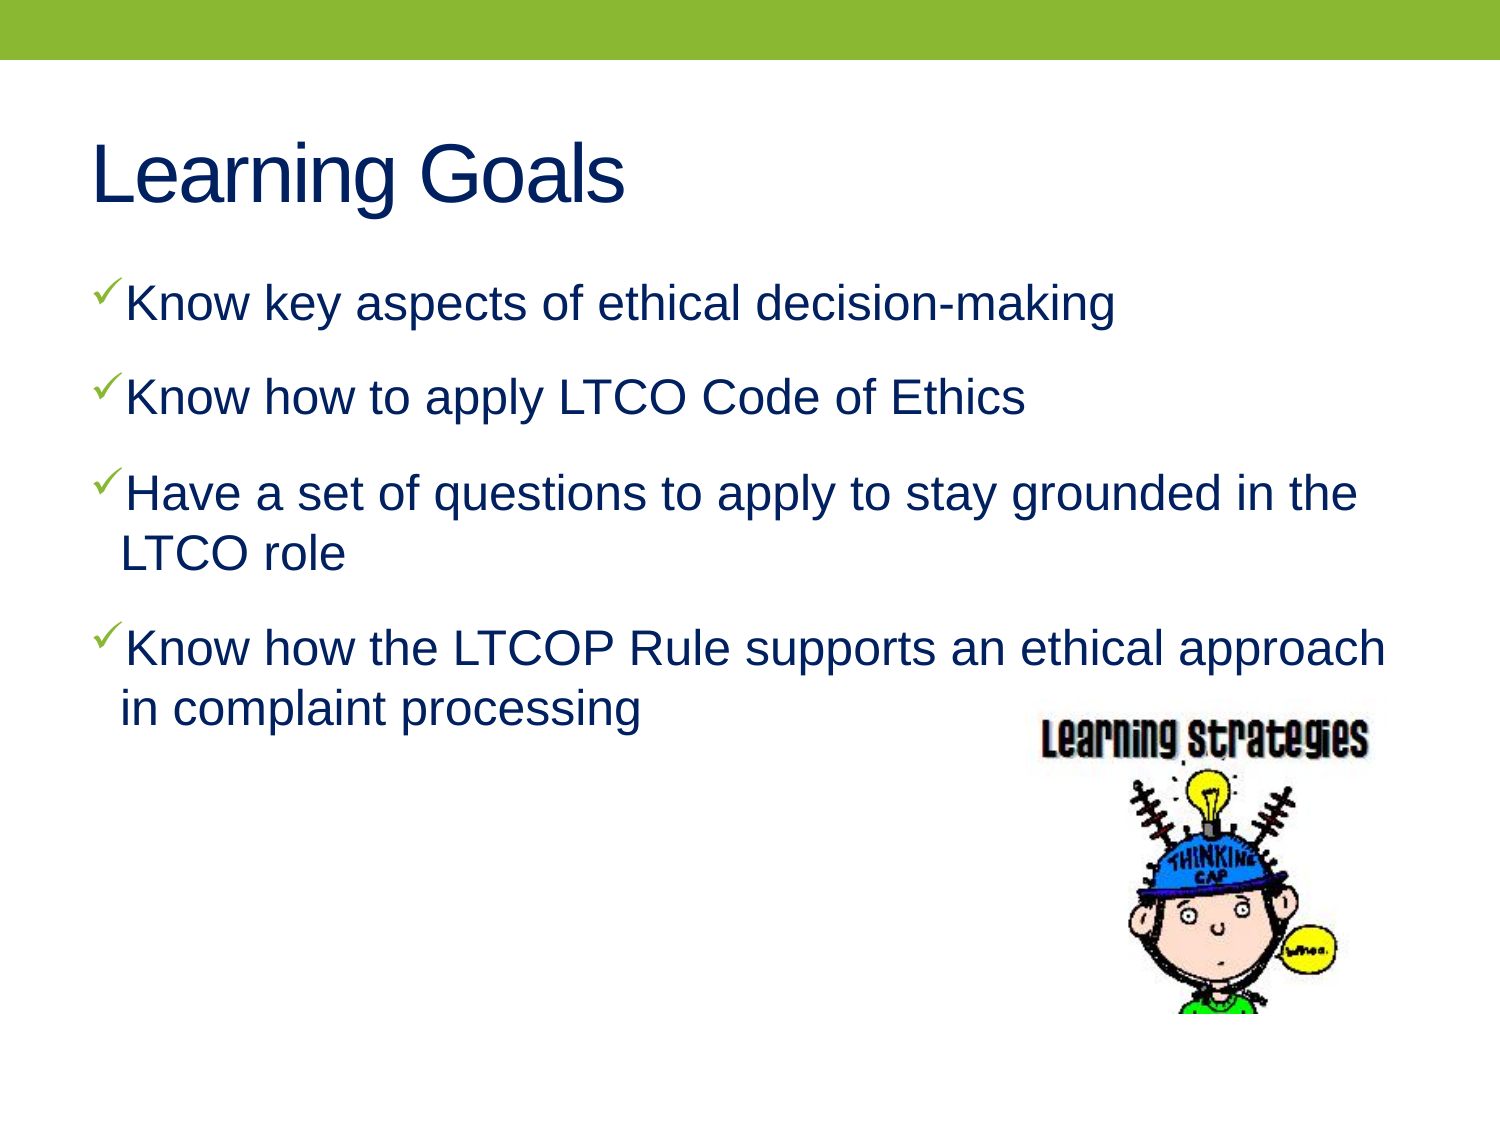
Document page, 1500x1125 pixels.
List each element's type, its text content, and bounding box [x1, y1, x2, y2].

list Know key aspects of ethical decision-making Know how to apply LTCO Code of Ethics Have a set of questions to apply to stay grounded in the LTCO role Know how the LTCOP Rule supports an ethical approach in complaint processing [74, 262, 1426, 1063]
title Learning Goals [75, 87, 1425, 250]
picture [1024, 699, 1388, 1015]
